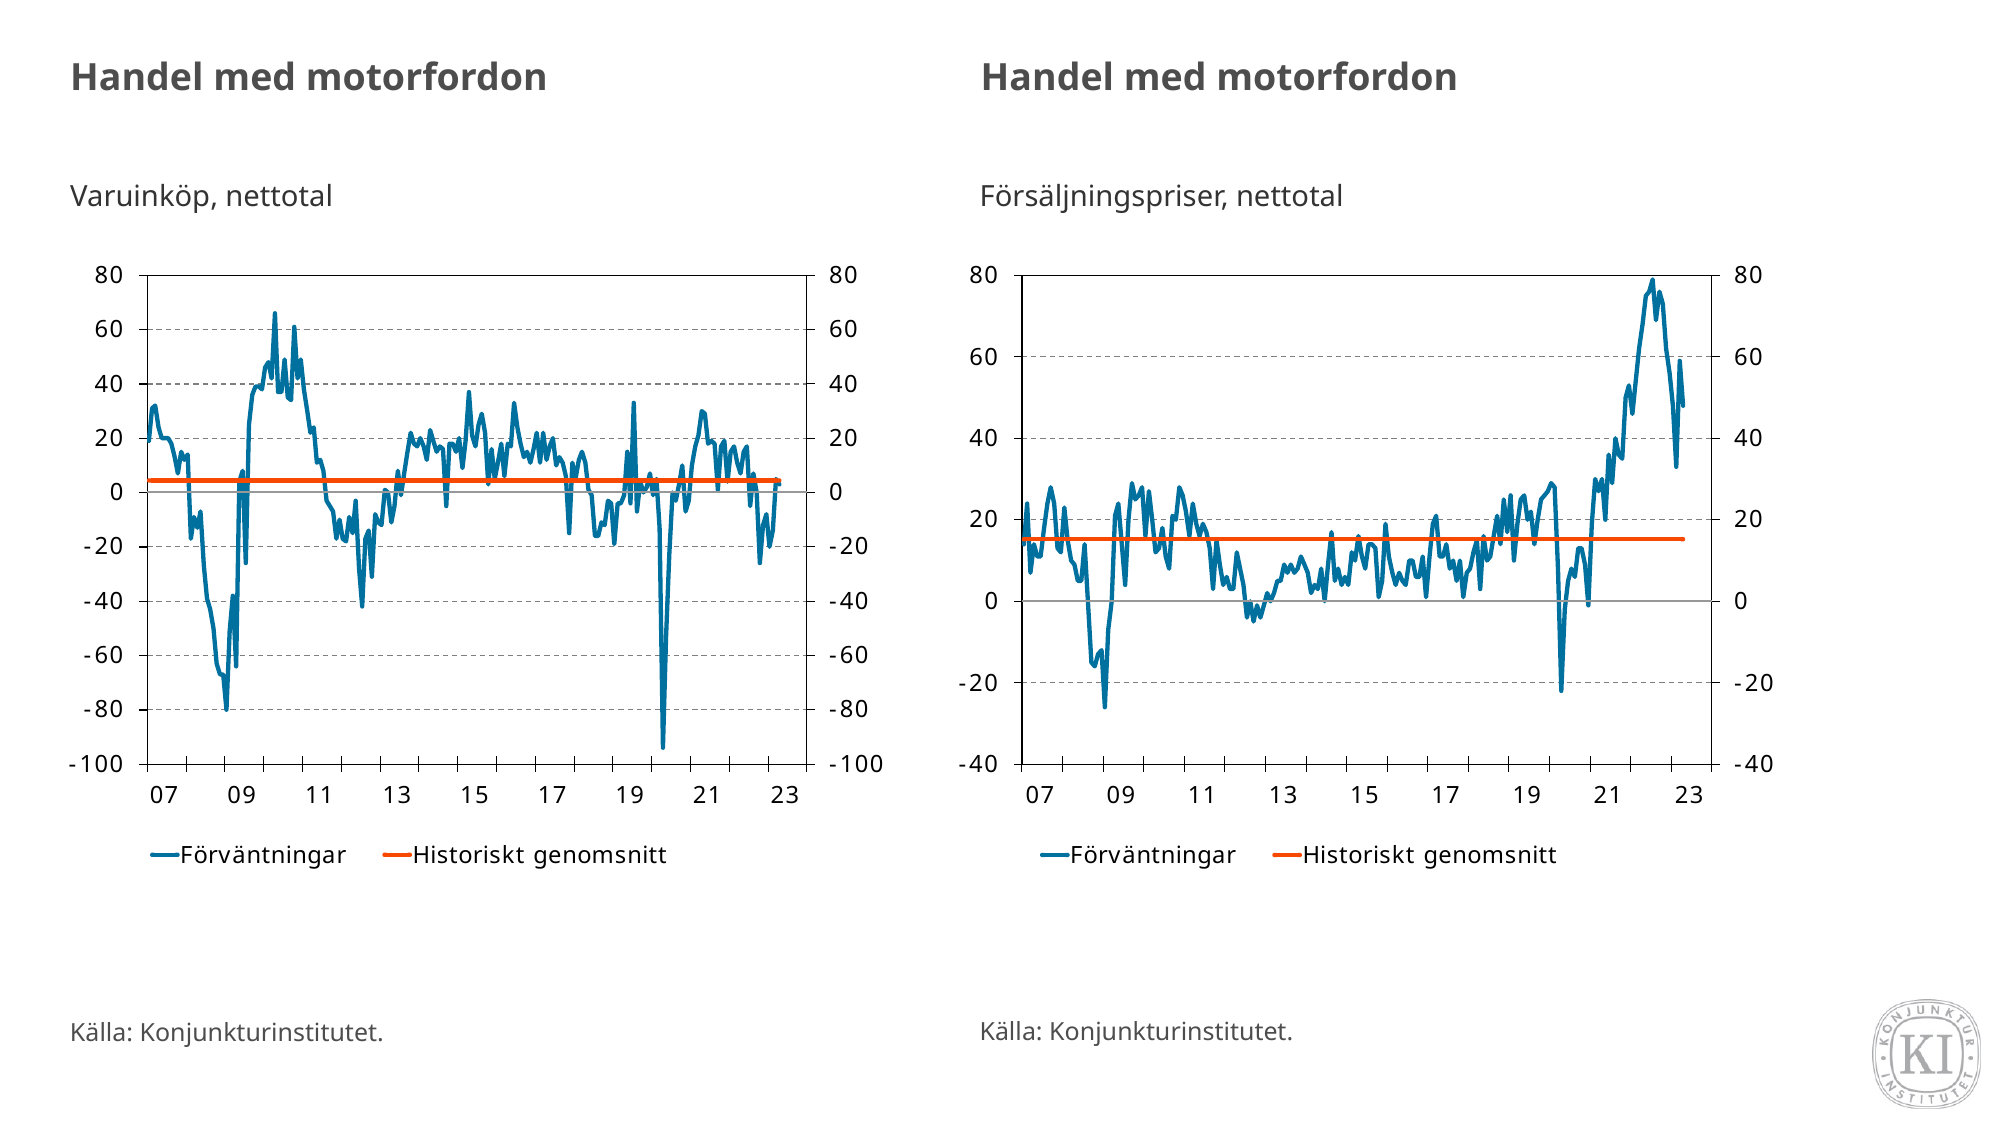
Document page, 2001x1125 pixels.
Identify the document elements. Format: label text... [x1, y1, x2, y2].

picture [1872, 999, 1981, 1109]
list Källa: Konjunkturinstitutet. [964, 1008, 1848, 1106]
subtitle Källa: Konjunkturinstitutet. [55, 1008, 938, 1106]
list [941, 249, 1829, 874]
title Handel med motorfordon [55, 45, 938, 128]
list Handel med motorfordon [965, 45, 1849, 129]
list Varuinköp, nettotal [55, 137, 938, 220]
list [51, 249, 939, 874]
list Försäljningspriser, nettotal [964, 137, 1848, 220]
